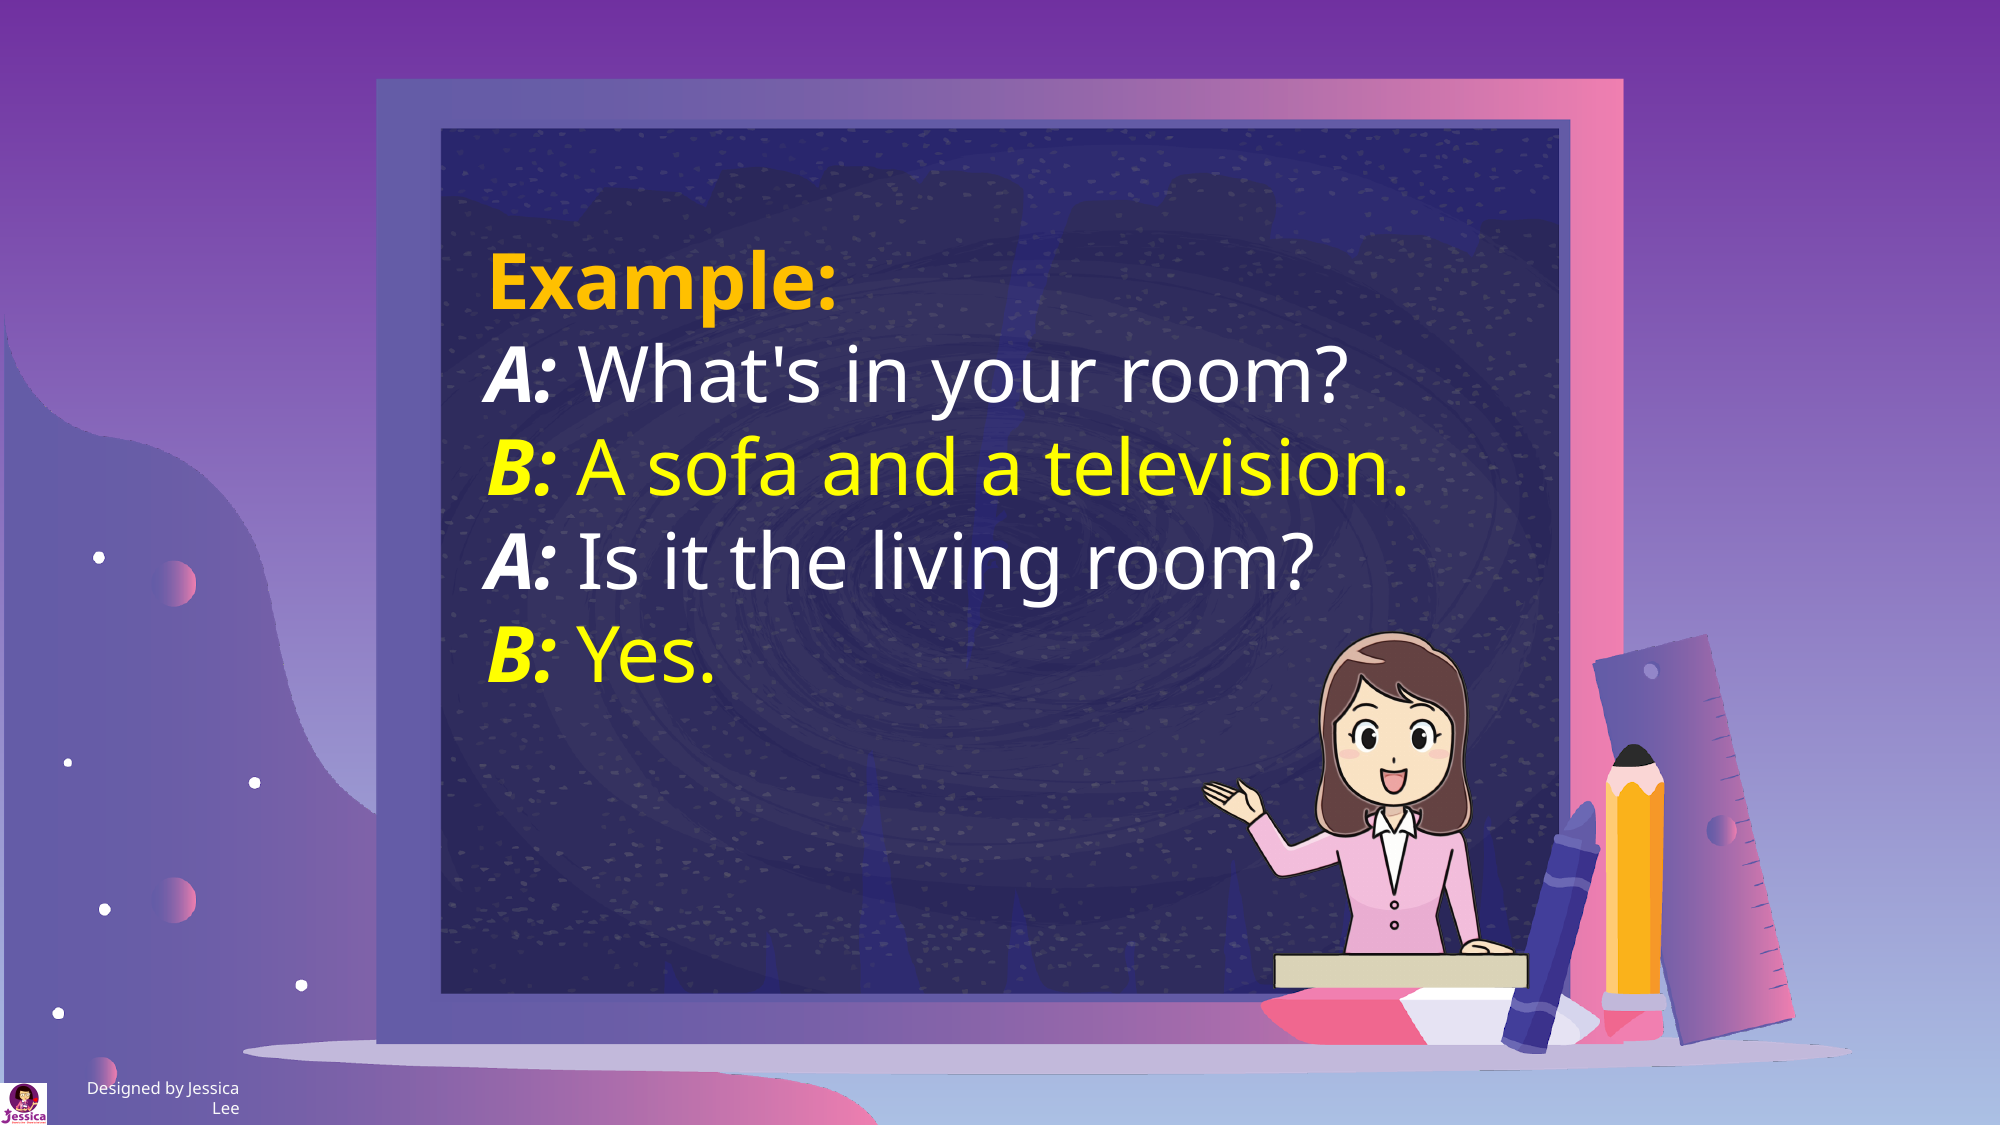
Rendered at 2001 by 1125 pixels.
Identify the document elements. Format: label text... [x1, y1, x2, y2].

text_box Designed by Jessica Lee [47, 1083, 260, 1125]
text_box Example: A: What's in your room? B: A sofa and a television. A: Is it the living room? B: Yes. [471, 223, 1530, 799]
picture [0, 0, 2000, 1125]
